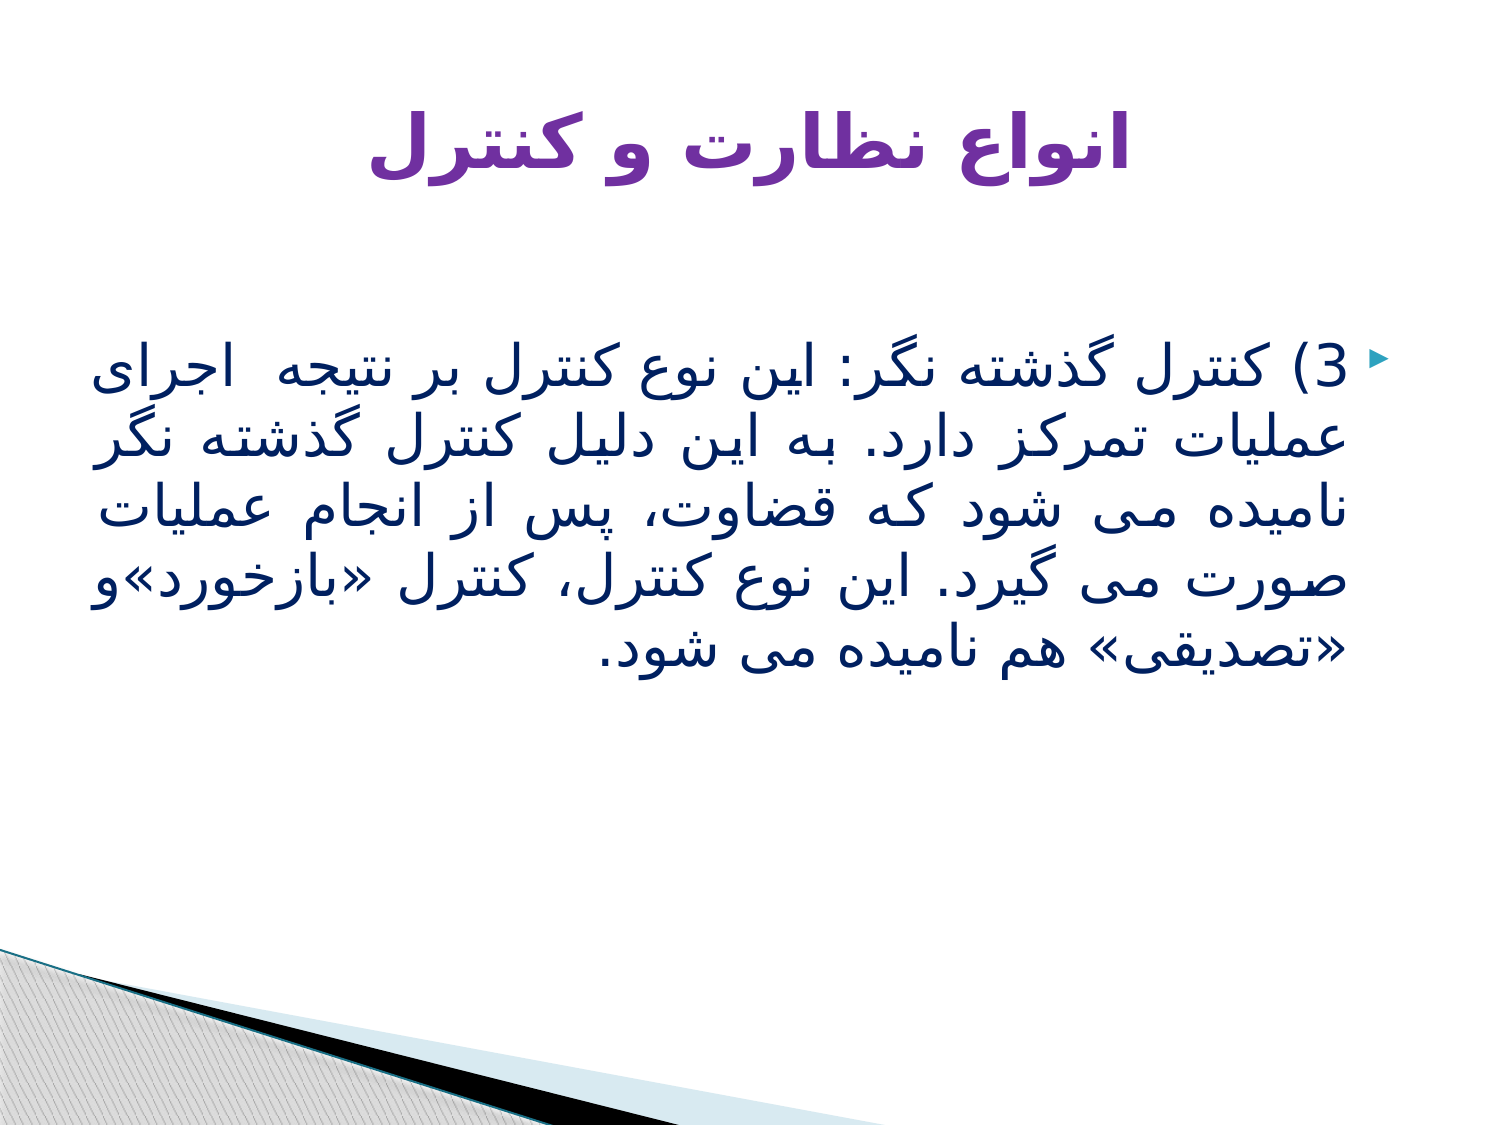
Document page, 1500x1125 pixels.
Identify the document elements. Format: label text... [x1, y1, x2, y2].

title انواع نظارت و کنترل [75, 45, 1425, 233]
list 3) کنترل گذشته نگر: این نوع کنترل بر نتیجه اجرای عملیات تمرکز دارد. به این دلیل کنترل گذشته نگر نامیده می شود که قضاوت، پس از انجام عملیات صورت می گیرد. این نوع کنترل، کنترل «بازخورد»و «تصدیقی» هم نامیده می شود. [75, 243, 1425, 986]
